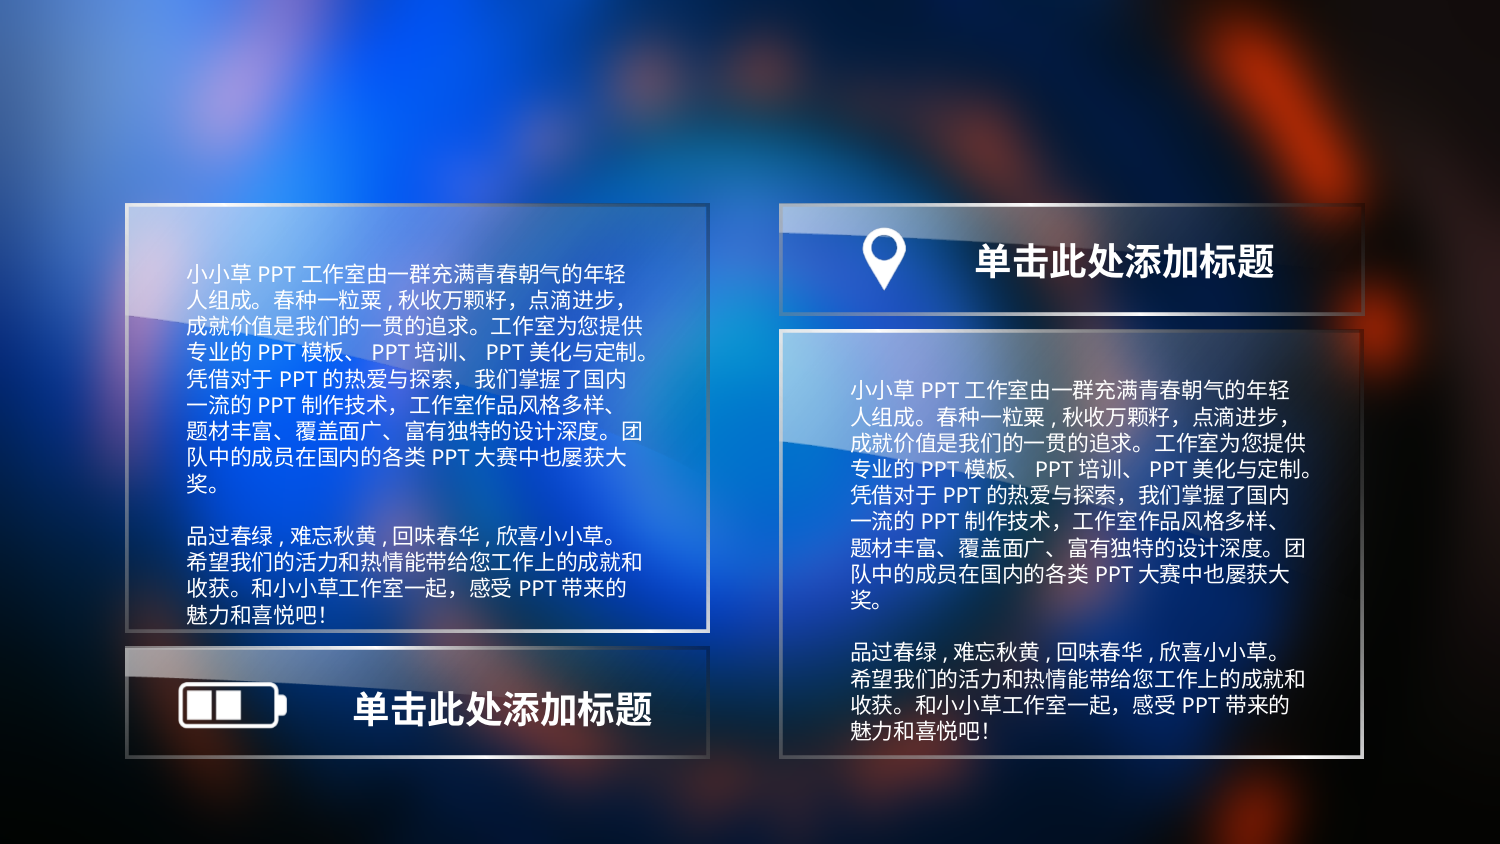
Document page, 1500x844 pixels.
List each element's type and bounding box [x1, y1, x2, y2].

text_box [780, 204, 1362, 314]
text_box [125, 646, 710, 759]
text_box [125, 204, 708, 632]
picture [0, 0, 1500, 844]
text_box [779, 330, 1362, 758]
